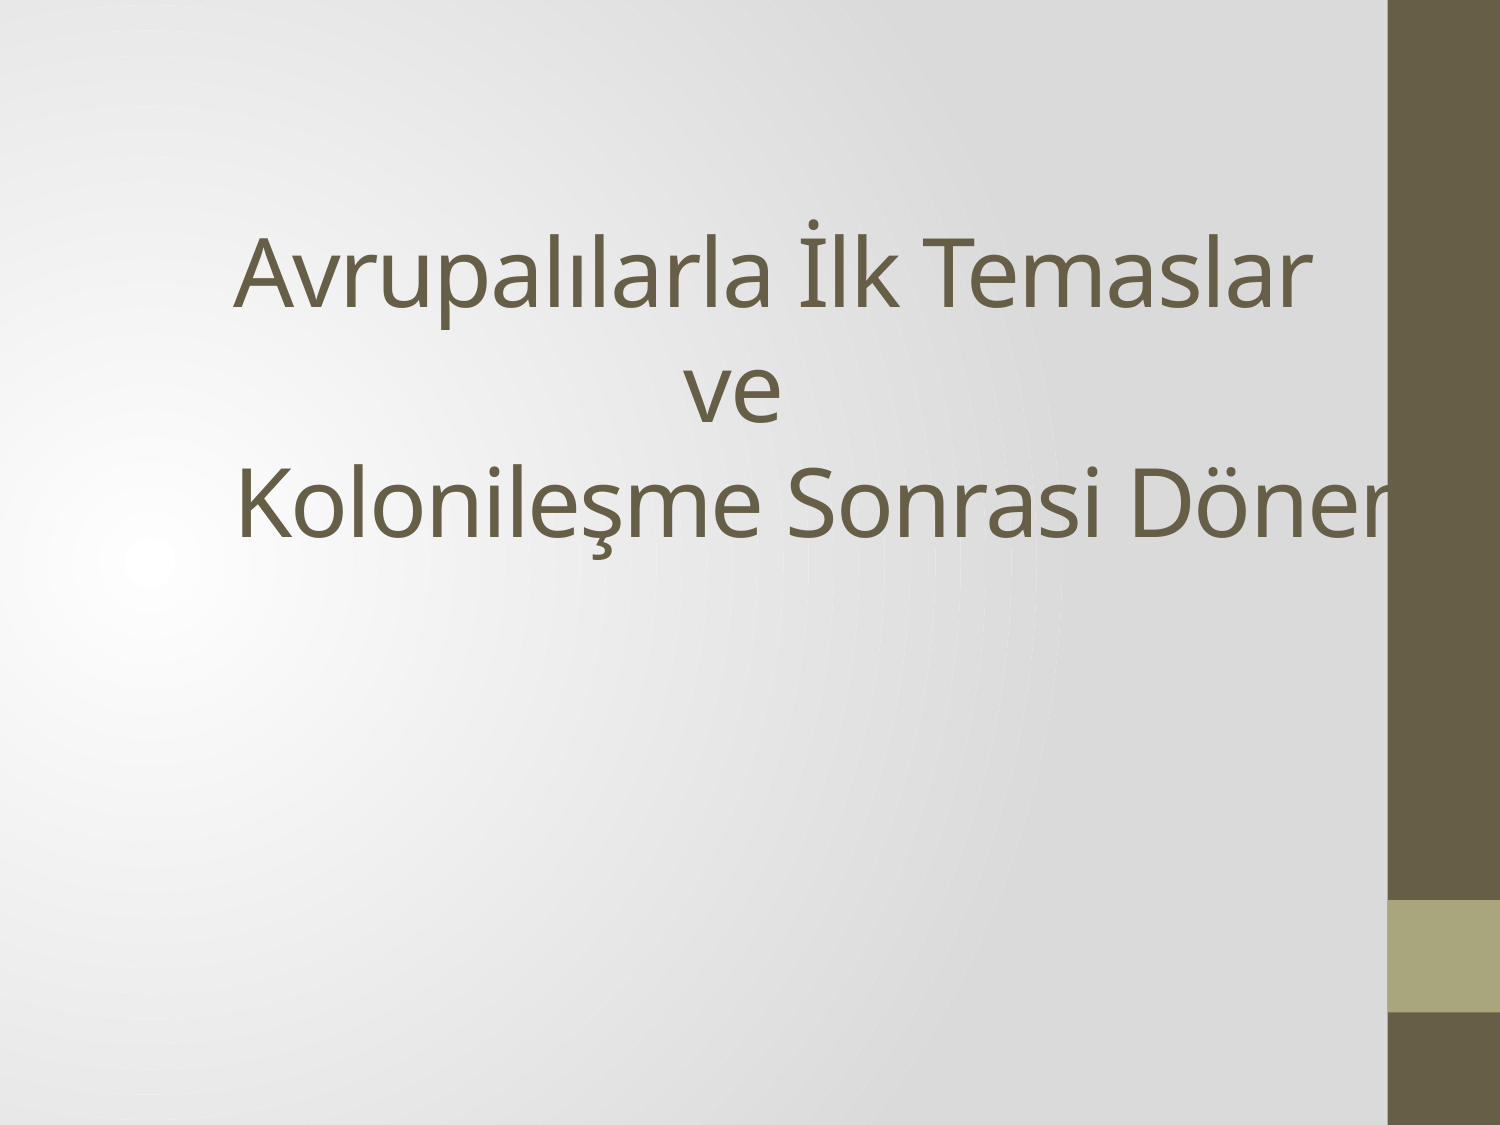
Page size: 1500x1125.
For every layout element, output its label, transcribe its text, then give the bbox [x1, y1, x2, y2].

title Avrupalılarla İlk Temaslar ve Kolonileşme Sonrasi Dönem [218, 0, 1500, 880]
